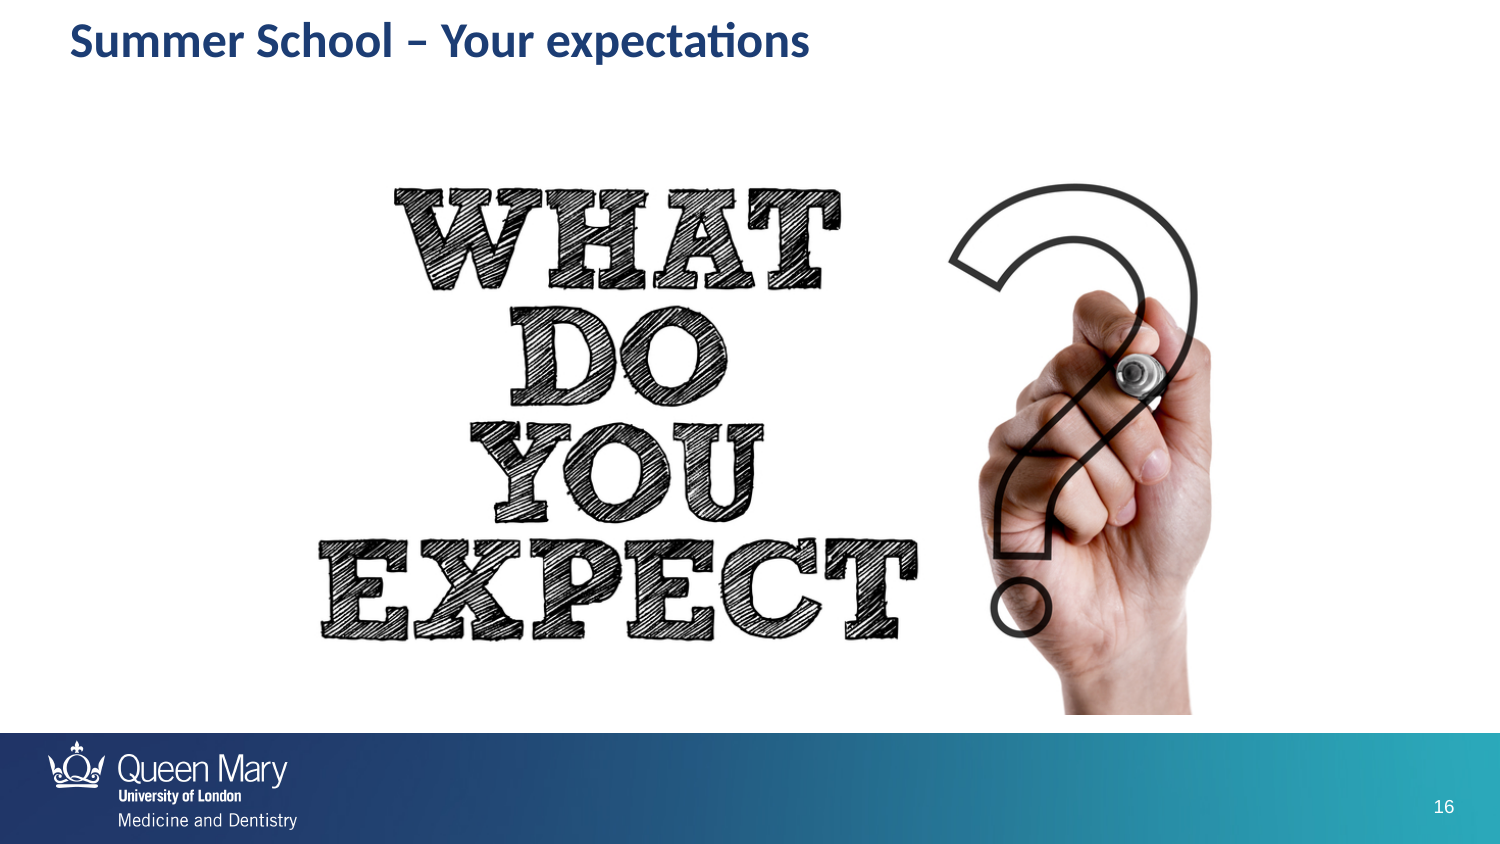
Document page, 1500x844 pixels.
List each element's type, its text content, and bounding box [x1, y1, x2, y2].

list Summer School – Your expectations [55, 7, 1478, 70]
picture [0, 733, 1500, 844]
picture [240, 128, 1260, 715]
